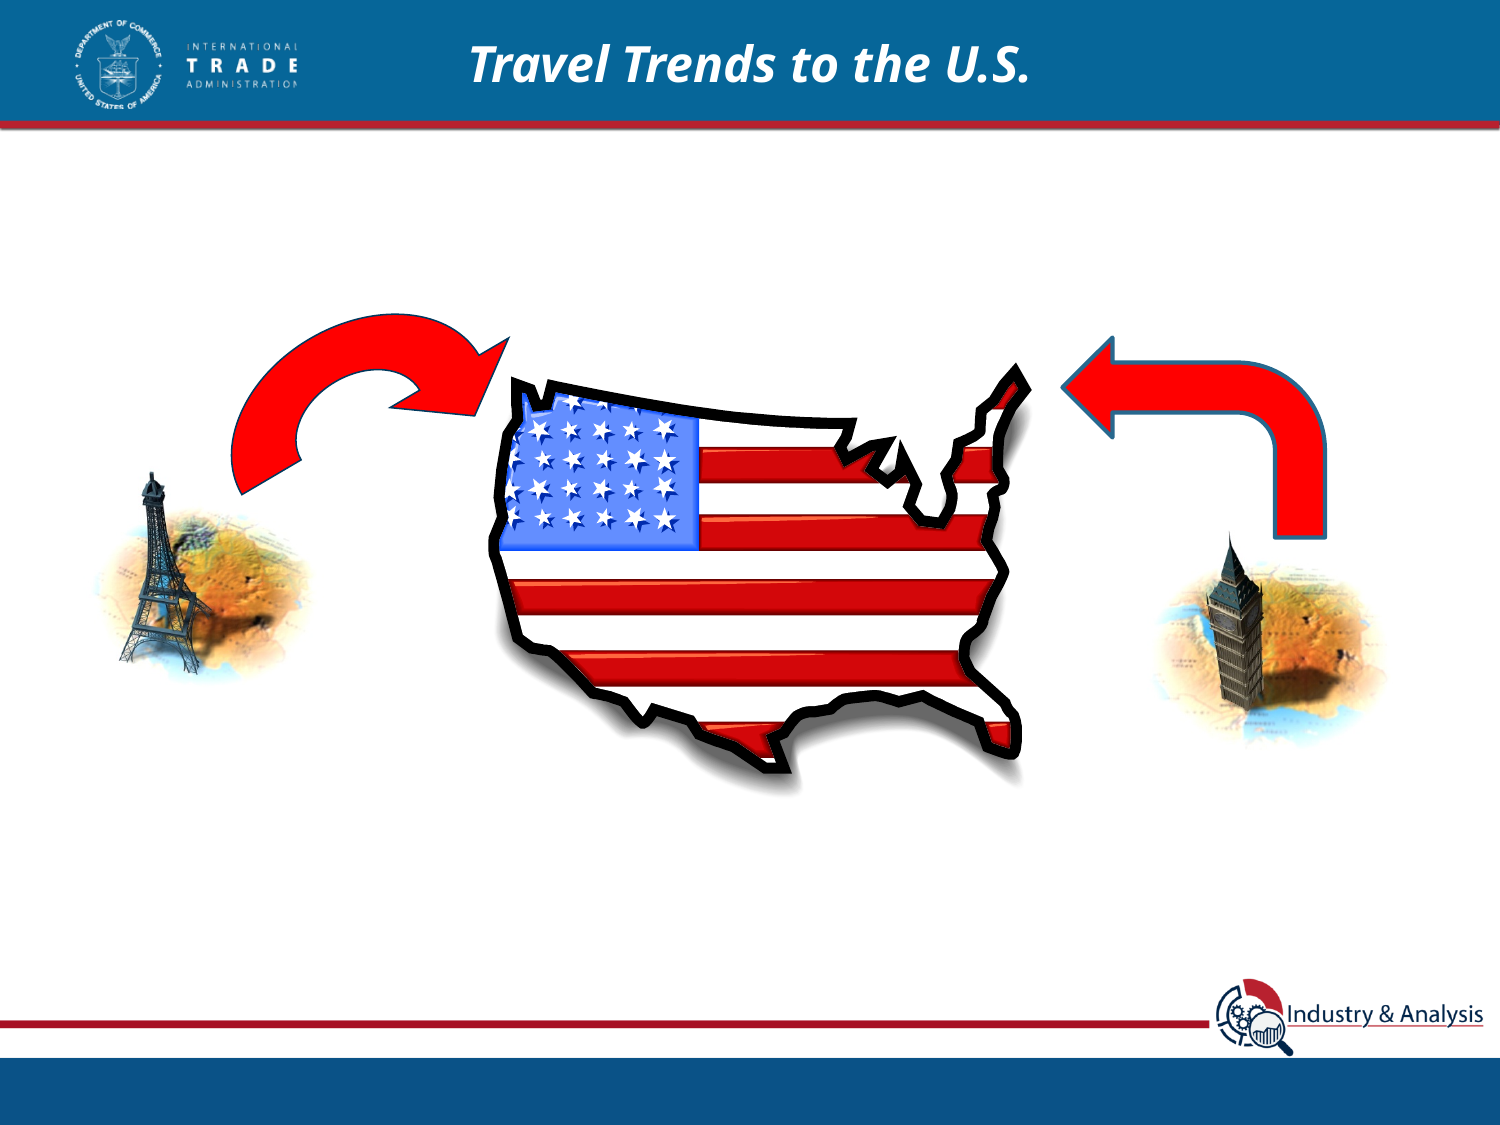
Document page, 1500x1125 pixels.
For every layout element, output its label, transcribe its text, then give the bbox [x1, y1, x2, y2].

picture [49, 466, 361, 701]
picture [1124, 524, 1426, 751]
picture [0, 966, 1500, 1125]
title Travel Trends to the U.S. [0, 24, 1500, 175]
picture [487, 362, 1036, 803]
text_box [1060, 335, 1328, 523]
text_box [231, 314, 509, 465]
